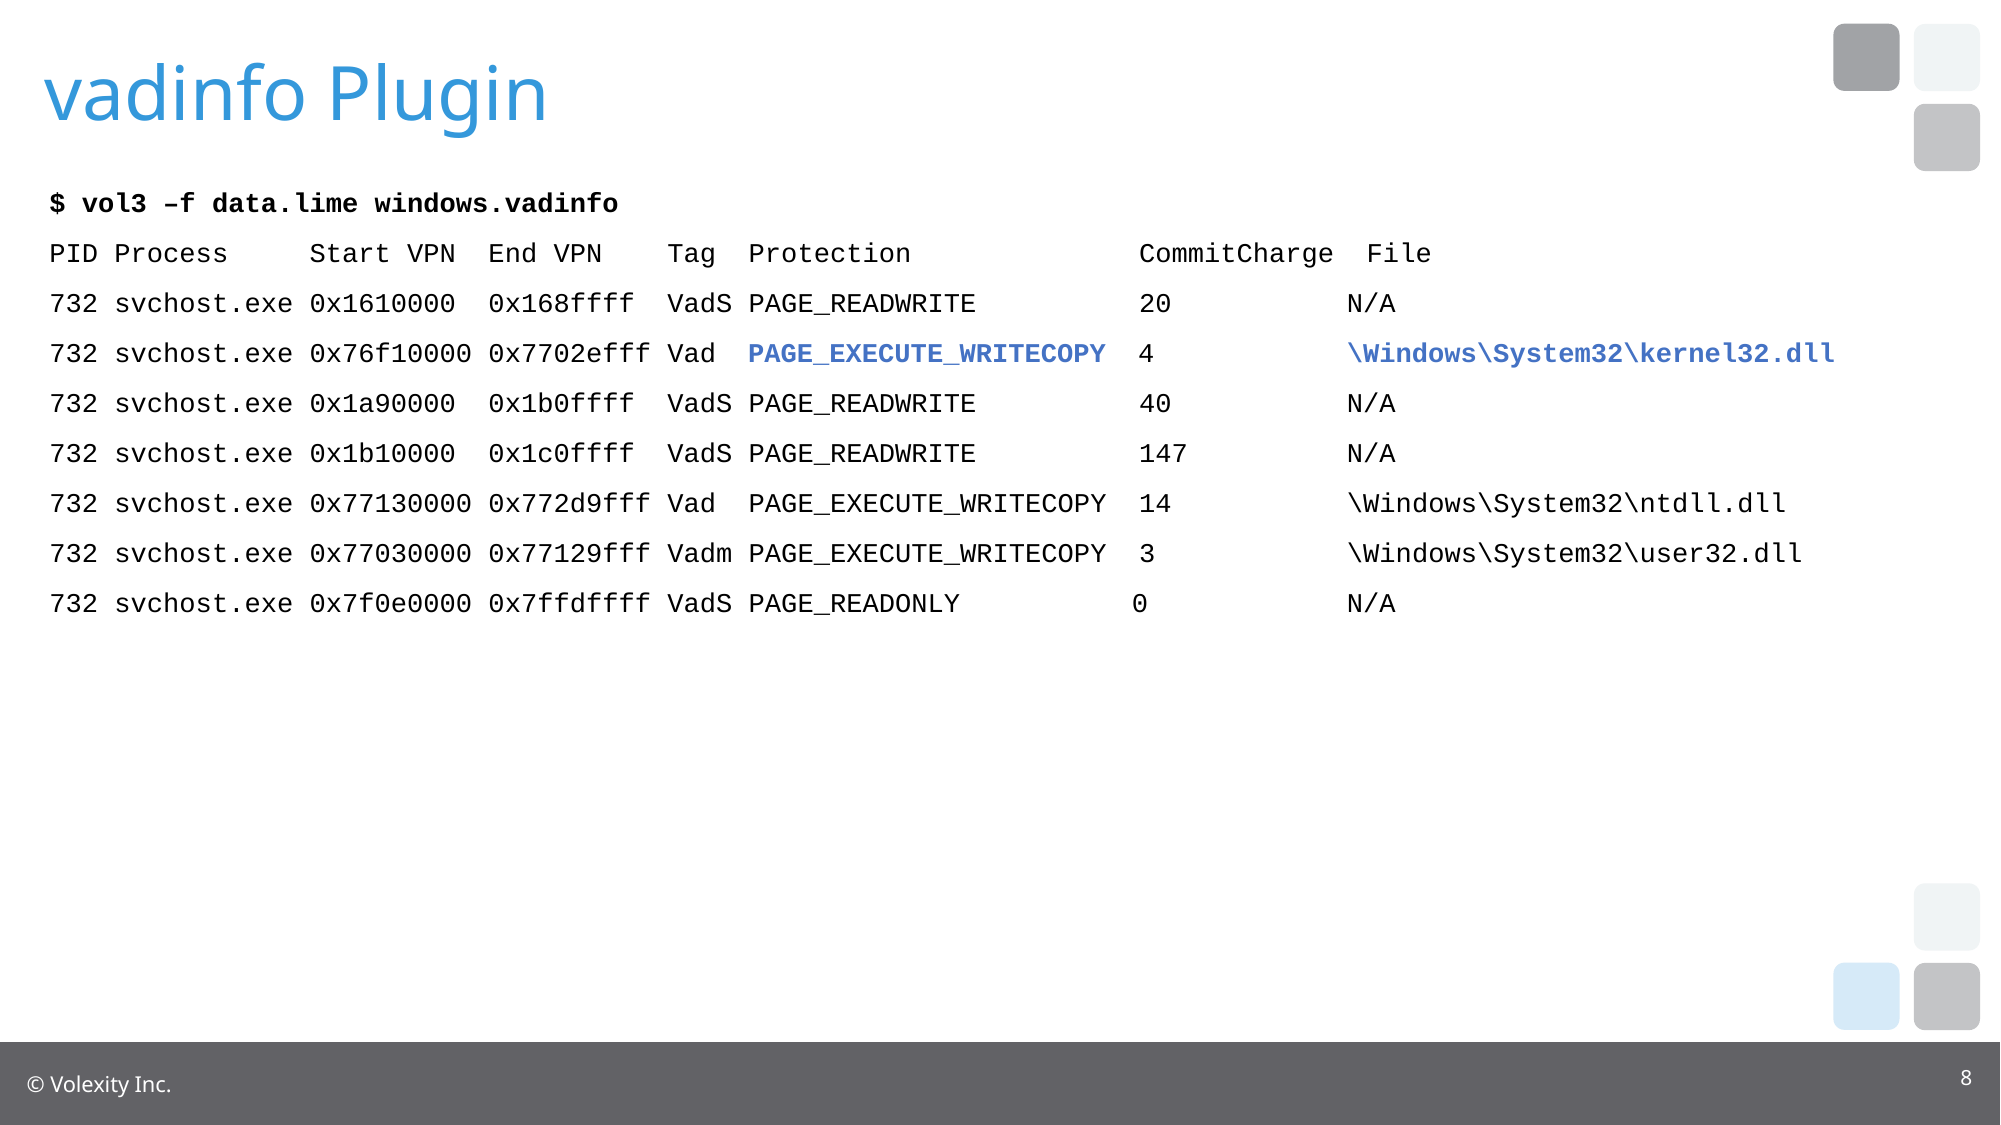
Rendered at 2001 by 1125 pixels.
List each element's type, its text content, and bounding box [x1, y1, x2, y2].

slide_number 8 [1776, 1049, 1988, 1109]
title vadinfo Plugin [29, 45, 1822, 148]
list $ vol3 –f data.lime windows.vadinfo PID Process Start VPN End VPN Tag Protection CommitCharge File 732 svchost.exe 0x1610000 0x168ffff VadS PAGE_READWRITE 20 N/A 732 svchost.exe 0x76f10000 0x7702efff Vad PAGE_EXECUTE_WRITECOPY 4 \Windows\System32\kernel32.dll 732 svchost.exe 0x1a90000 0x1b0ffff VadS PAGE_READWRITE 40 N/A 732 svchost.exe 0x1b10000 0x1c0ffff VadS PAGE_READWRITE 147 N/A 732 svchost.exe 0x77130000 0x772d9fff Vad PAGE_EXECUTE_WRITECOPY 14 \Windows\System32\ntdll.dll 732 svchost.exe 0x77030000 0x77129fff Vadm PAGE_EXECUTE_WRITECOPY 3 \Windows\System32\user32.dll 732 svchost.exe 0x7f0e0000 0x7ffdffff VadS PAGE_READONLY 0 N/A [34, 182, 1988, 1014]
